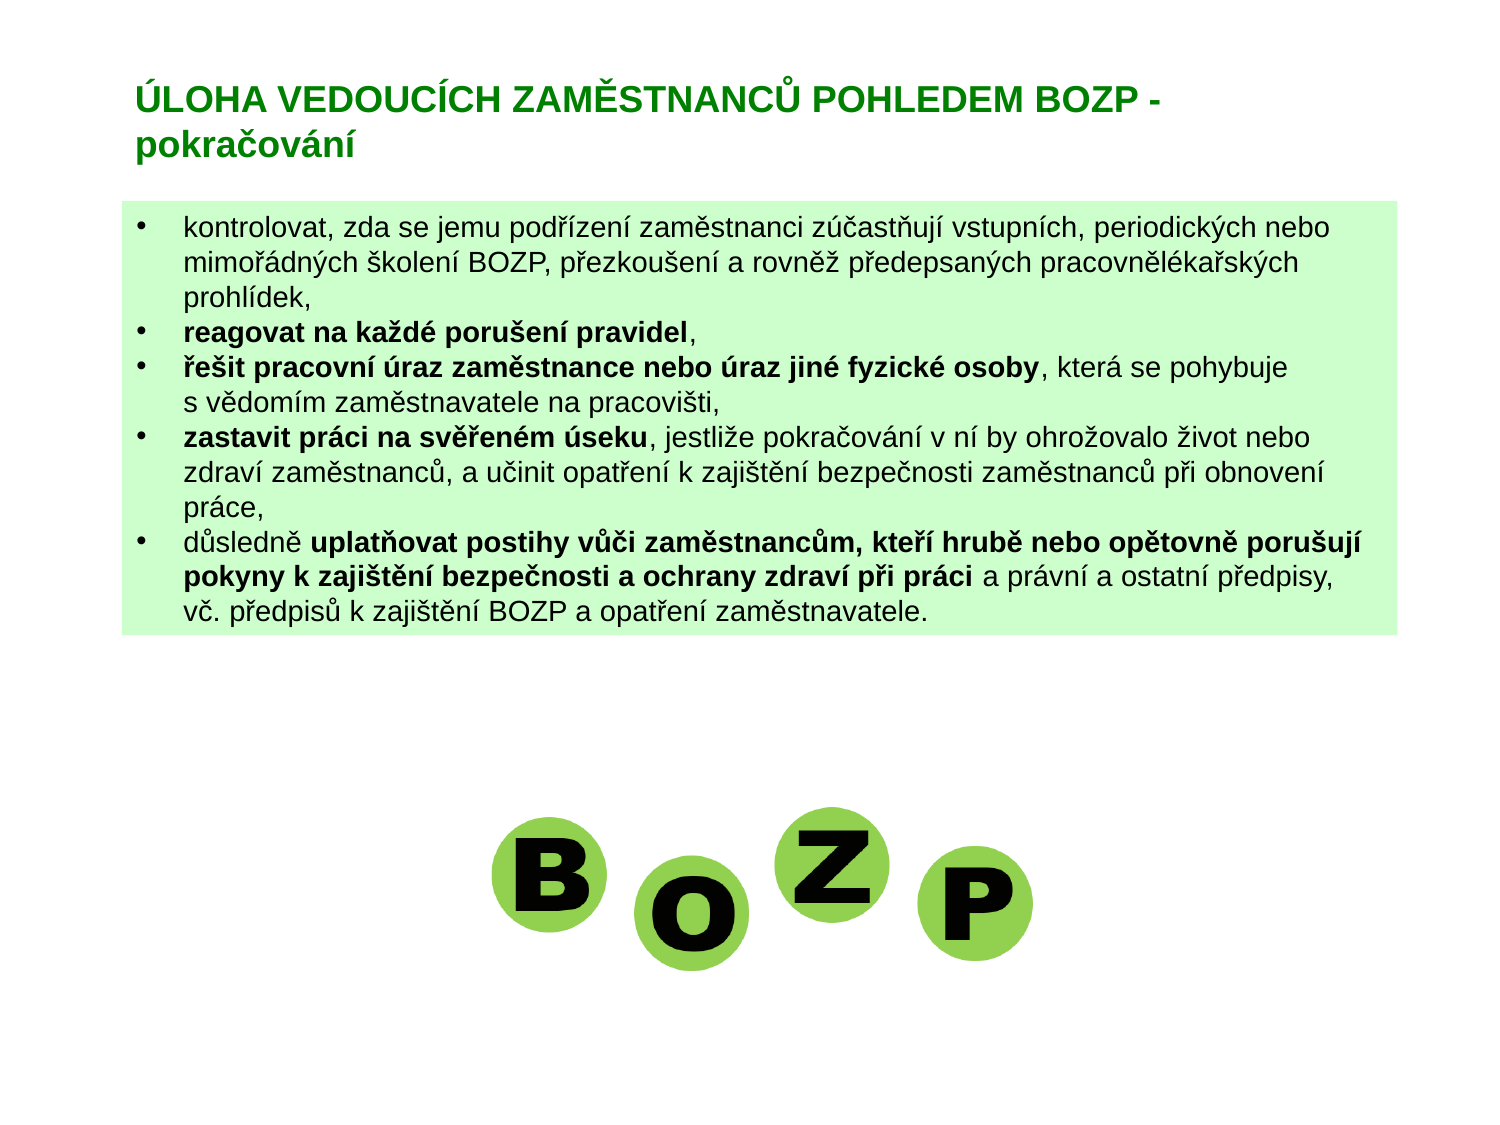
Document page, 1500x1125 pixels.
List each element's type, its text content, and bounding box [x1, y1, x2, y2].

picture [450, 786, 1066, 990]
text_box Úloha Vedoucích zaměstnanců pohledem BOZP - pokračování [120, 67, 1396, 218]
text_box kontrolovat, zda se jemu podřízení zaměstnanci zúčastňují vstupních, periodických nebo mimořádných školení BOZP, přezkoušení a rovněž předepsaných pracovnělékařských prohlídek, reagovat na každé porušení pravidel, řešit pracovní úraz zaměstnance nebo úraz jiné fyzické osoby, která se pohybuje s vědomím zaměstnavatele na pracovišti, zastavit práci na svěřeném úseku, jestliže pokračování v ní by ohrožovalo život nebo zdraví zaměstnanců, a učinit opatření k zajištění bezpečnosti zaměstnanců při obnovení práce, důsledně uplatňovat postihy vůči zaměstnancům, kteří hrubě nebo opětovně porušují pokyny k zajištění bezpečnosti a ochrany zdraví při práci a právní a ostatní předpisy, vč. předpisů k zajištění BOZP a opatření zaměstnavatele. [121, 200, 1398, 636]
